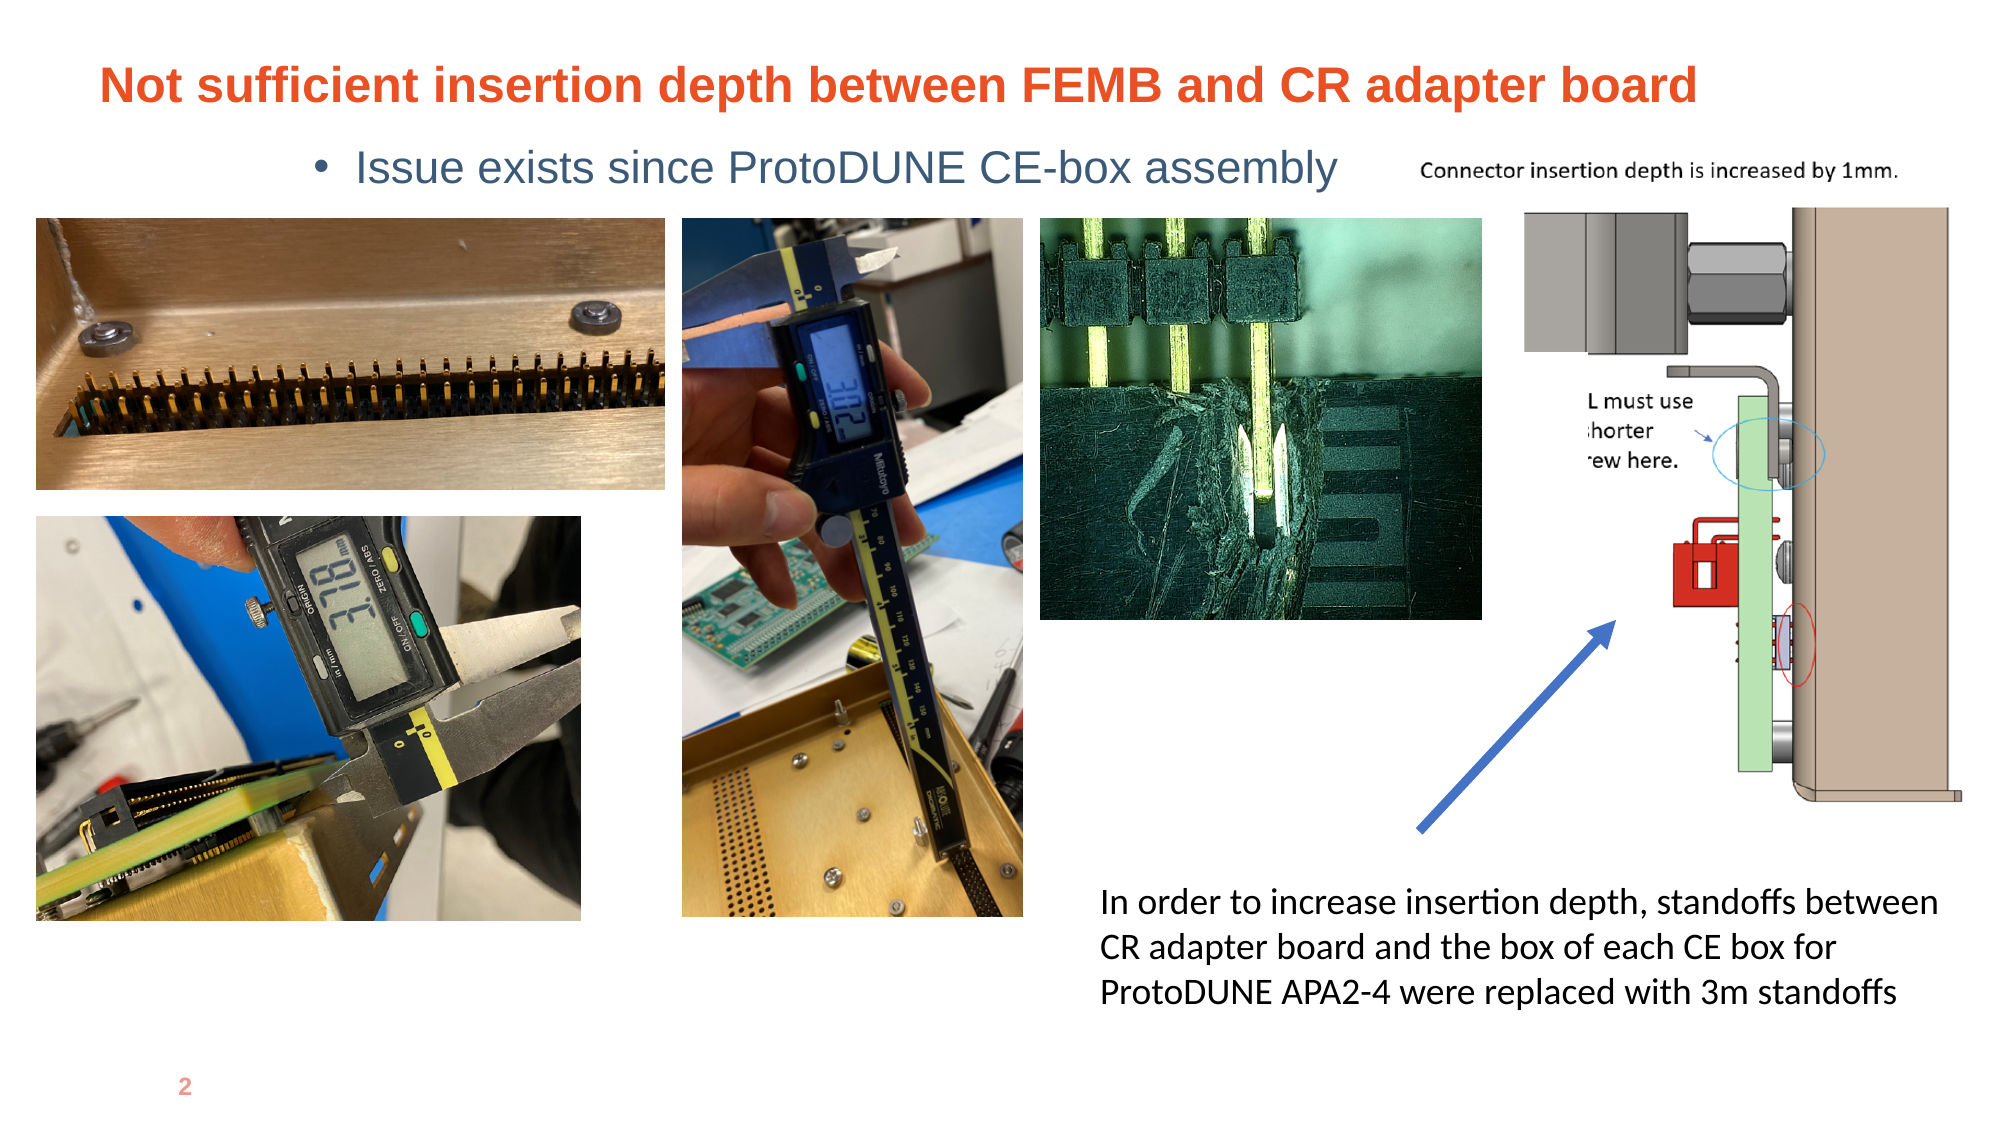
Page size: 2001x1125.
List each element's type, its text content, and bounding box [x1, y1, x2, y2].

list Issue exists since ProtoDUNE CE-box assembly [313, 130, 1664, 951]
slide_number 2 [99, 1074, 193, 1101]
picture [35, 516, 581, 921]
picture [1040, 147, 1985, 841]
picture [682, 218, 1023, 917]
text_box In order to increase insertion depth, standoffs between CR adapter board and the box of each CE box for ProtoDUNE APA2-4 were replaced with 3m standoffs [1085, 869, 1985, 1019]
picture [35, 218, 665, 490]
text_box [1419, 619, 1617, 832]
title Not sufficient insertion depth between FEMB and CR adapter board [99, 42, 1900, 131]
